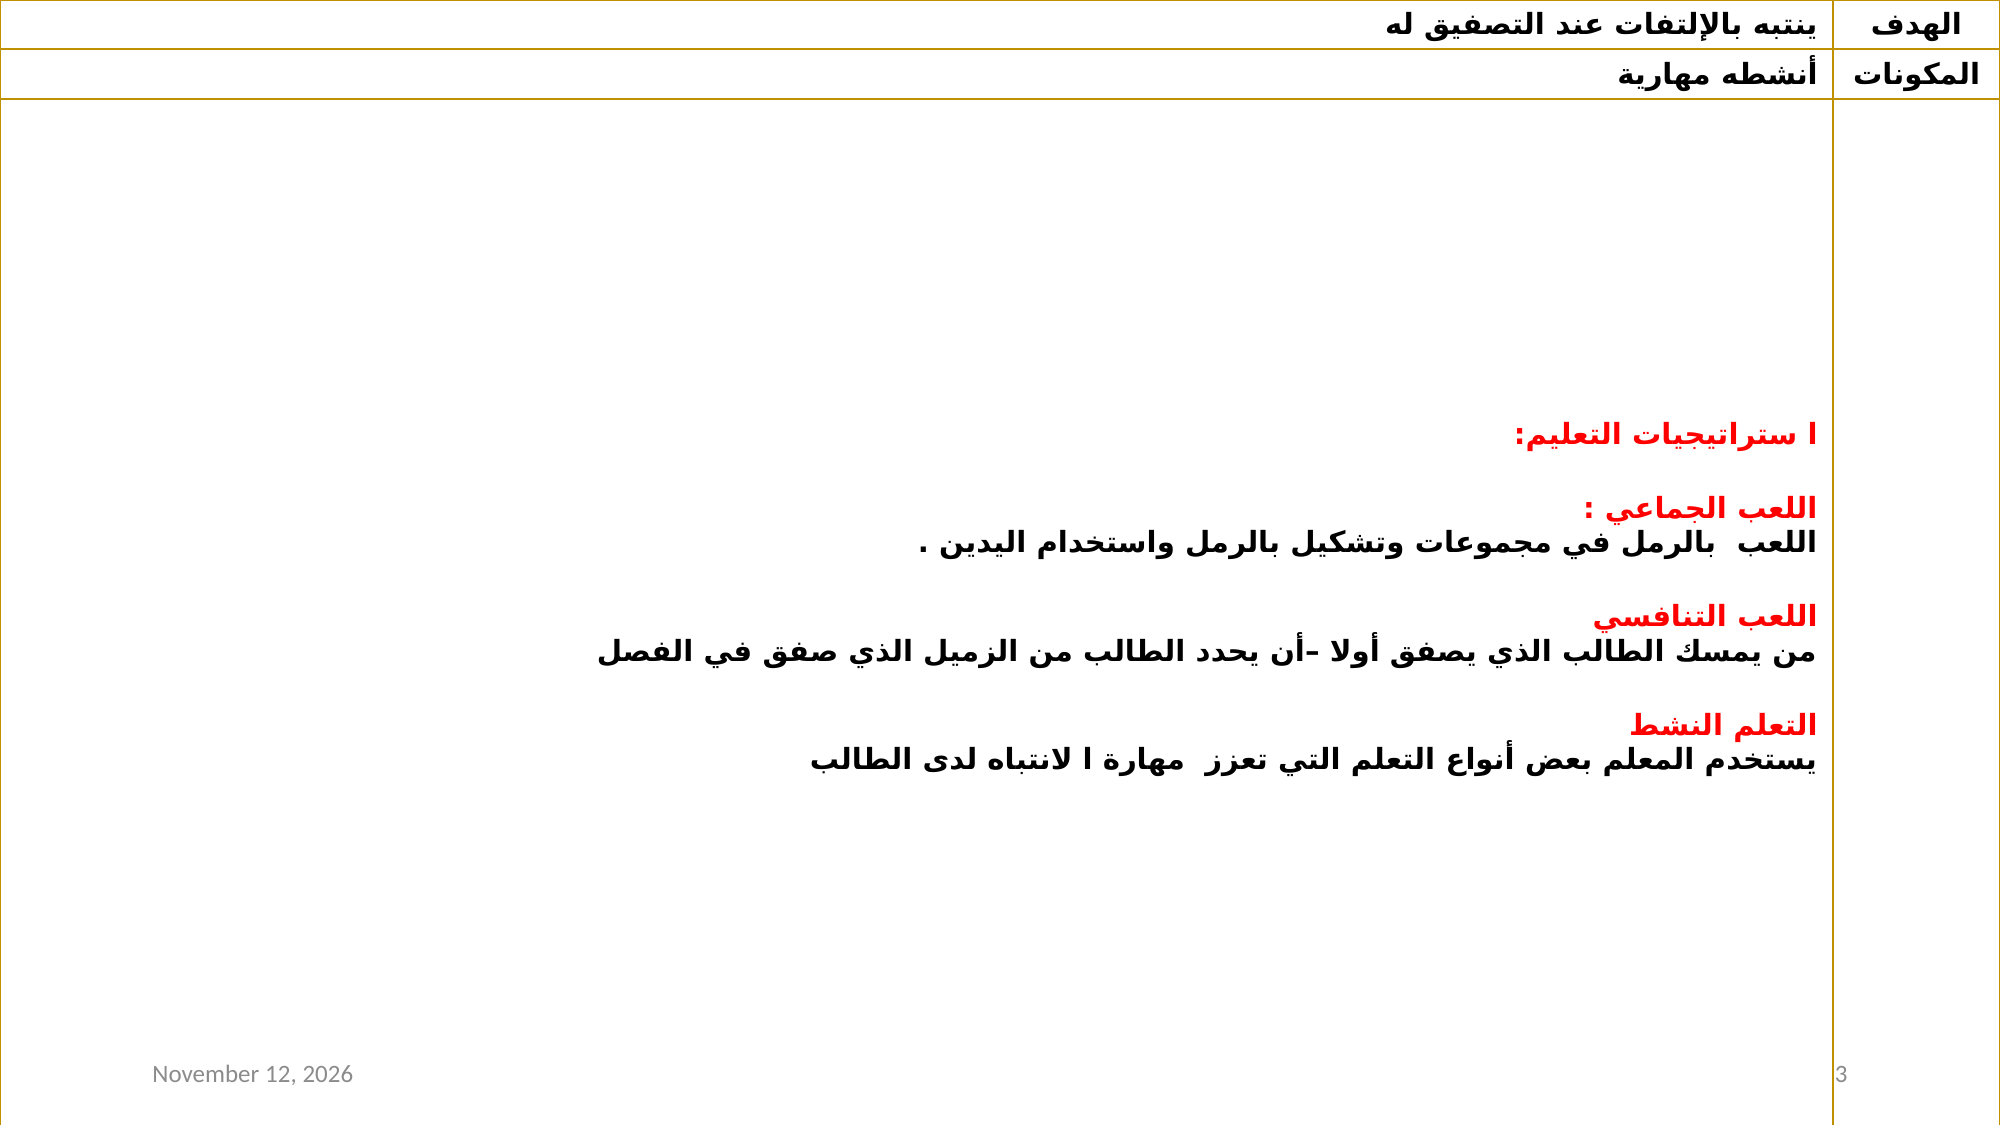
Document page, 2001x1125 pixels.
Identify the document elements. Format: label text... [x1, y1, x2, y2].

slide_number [137, 1042, 588, 1103]
table_cell أنشطه مهارية [1, 50, 1832, 98]
table_cell [1834, 100, 1999, 1125]
slide_number 3 [1412, 1042, 1863, 1103]
table_cell ا ستراتيجيات التعليم: اللعب الجماعي : اللعب بالرمل في مجموعات وتشكيل بالرمل واستخدام اليدين . اللعب التنافسي من يمسك الطالب الذي يصفق أولا –أن يحدد الطالب من الزميل الذي صفق في الفصل التعلم النشط يستخدم المعلم بعض أنواع التعلم التي تعزز مهارة ا لانتباه لدى الطالب [1, 100, 1832, 1125]
table_cell المكونات [1834, 50, 1999, 98]
table_header ينتبه بالإلتفات عند التصفيق له [1, 1, 1832, 48]
table_header الهدف [1834, 1, 1999, 48]
